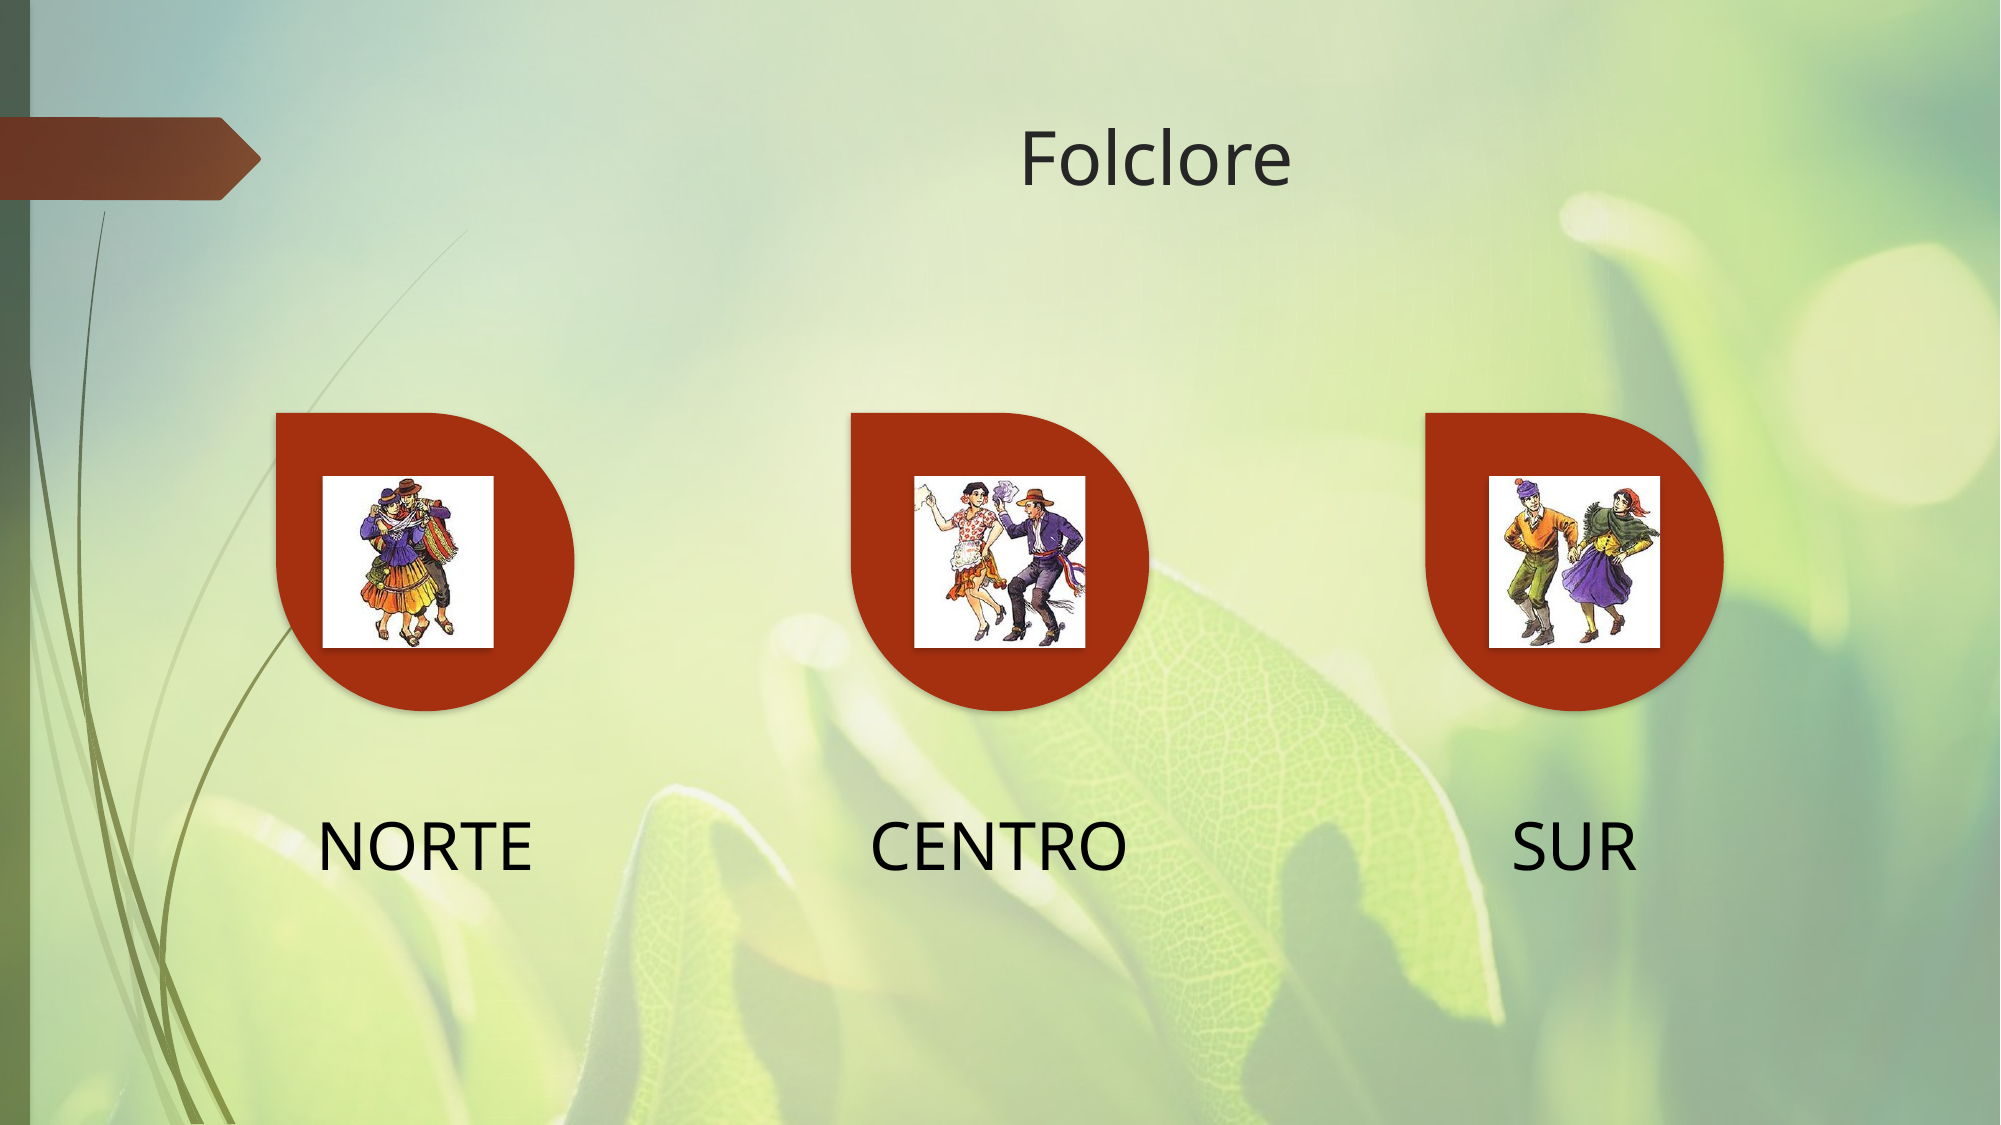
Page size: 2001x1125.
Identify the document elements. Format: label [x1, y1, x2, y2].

picture [0, 0, 2000, 1125]
list [174, 344, 1826, 991]
